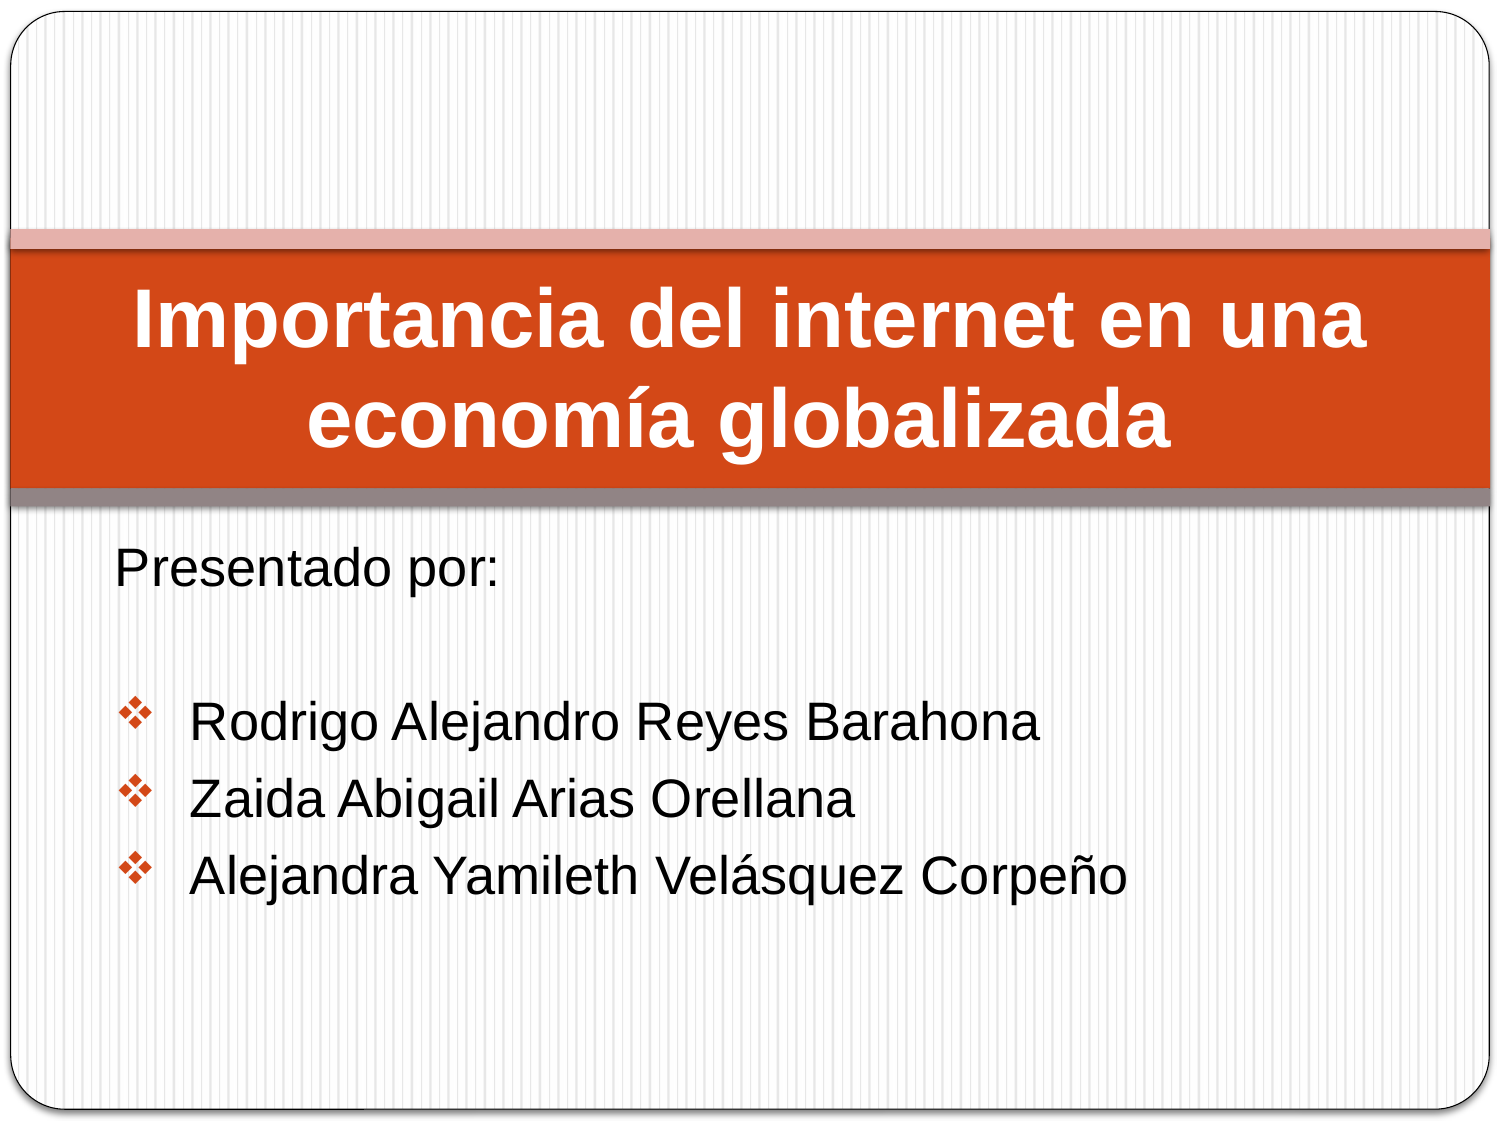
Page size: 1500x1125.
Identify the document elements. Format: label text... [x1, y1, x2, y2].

subtitle Presentado por: Rodrigo Alejandro Reyes Barahona Zaida Abigail Arias Orellana Alejandra Yamileth Velásquez Corpeño [100, 525, 1412, 1035]
title Importancia del internet en una economía globalizada [75, 247, 1425, 489]
